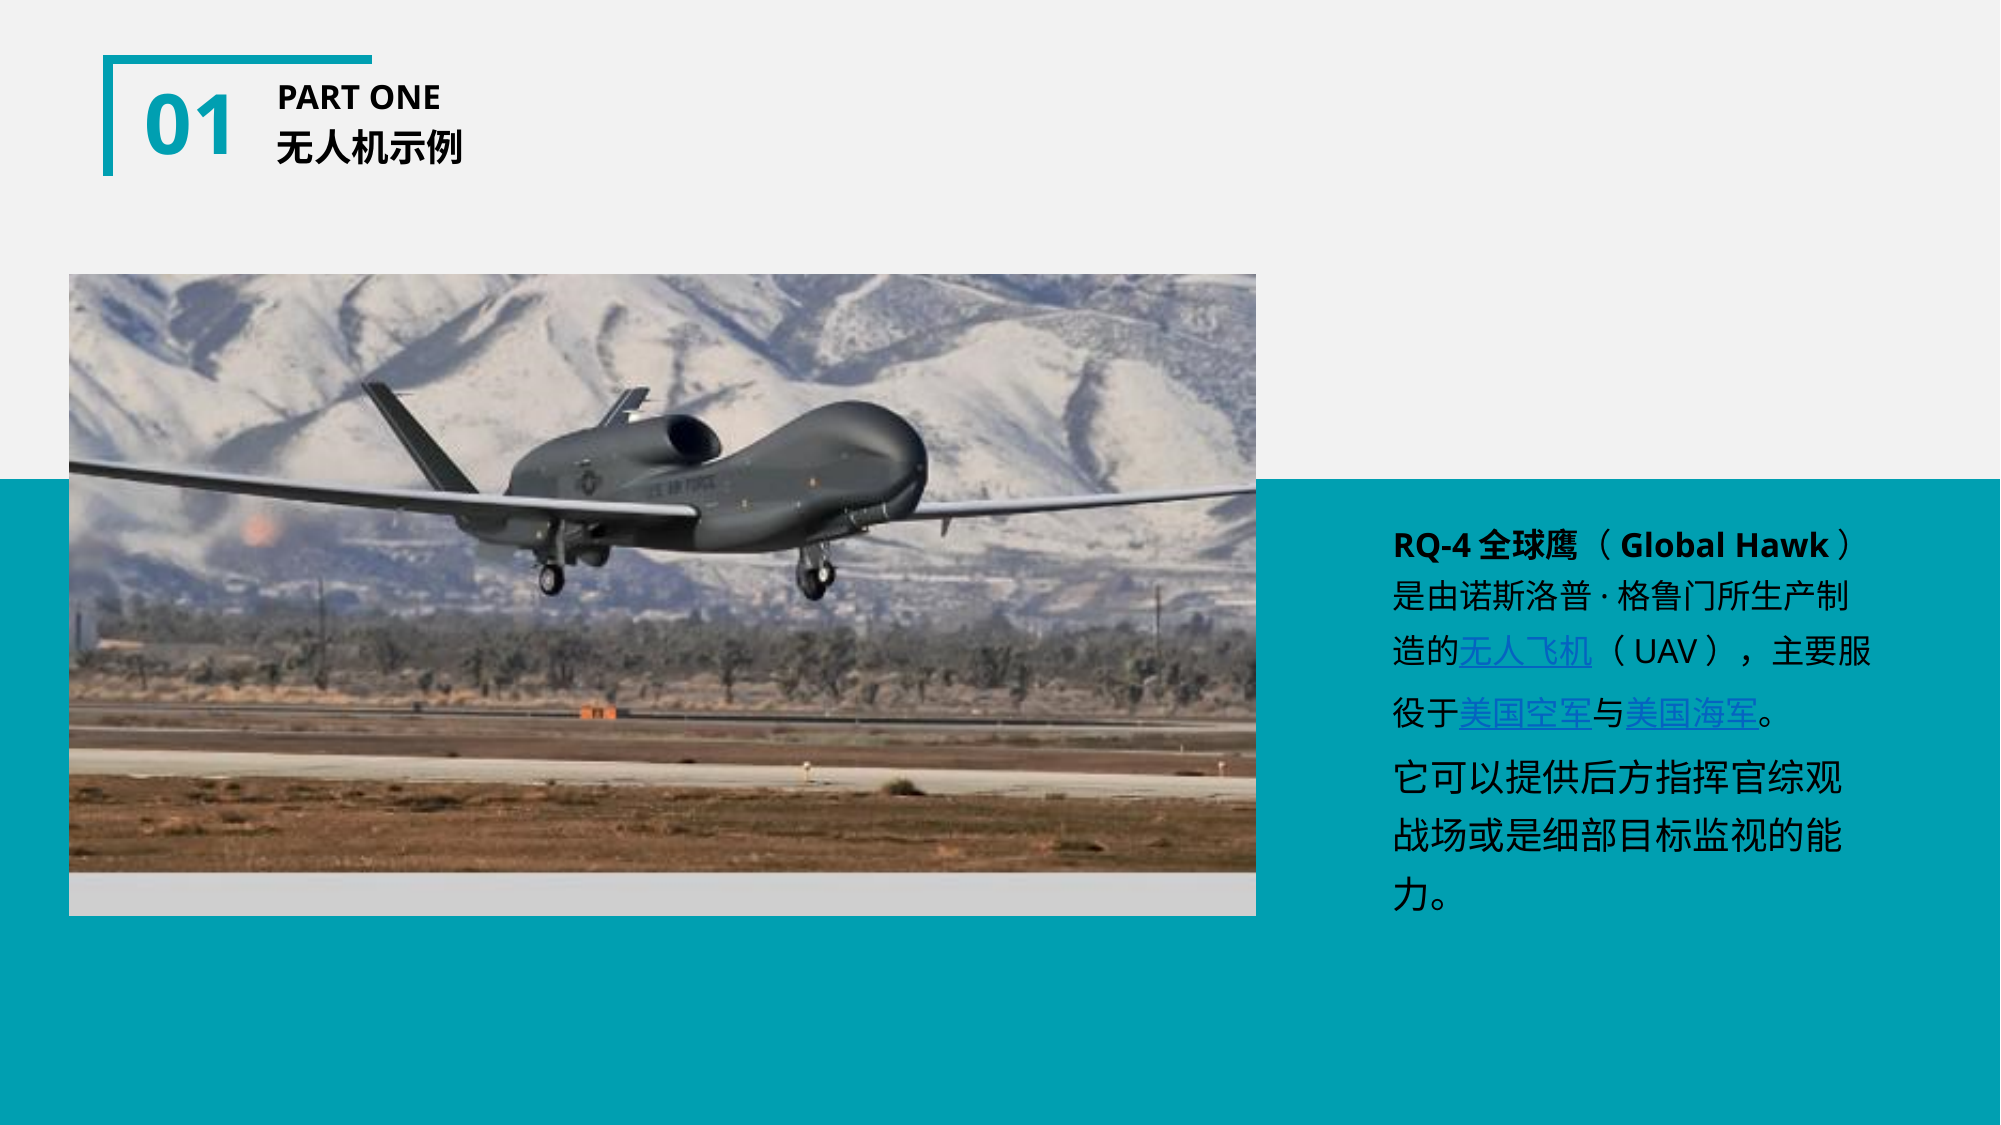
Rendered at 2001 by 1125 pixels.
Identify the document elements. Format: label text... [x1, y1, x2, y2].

picture [69, 274, 1256, 916]
text_box RQ-4全球鹰（Global Hawk）是由诺斯洛普·格鲁门所生产制造的无人飞机（UAV），主要服役于美国空军与美国海军。 它可以提供后方指挥官综观战场或是细部目标监视的能力。 [1378, 504, 1888, 923]
list 无人机示例 [262, 116, 663, 183]
list 01 [123, 73, 262, 183]
list PART ONE [262, 73, 663, 116]
